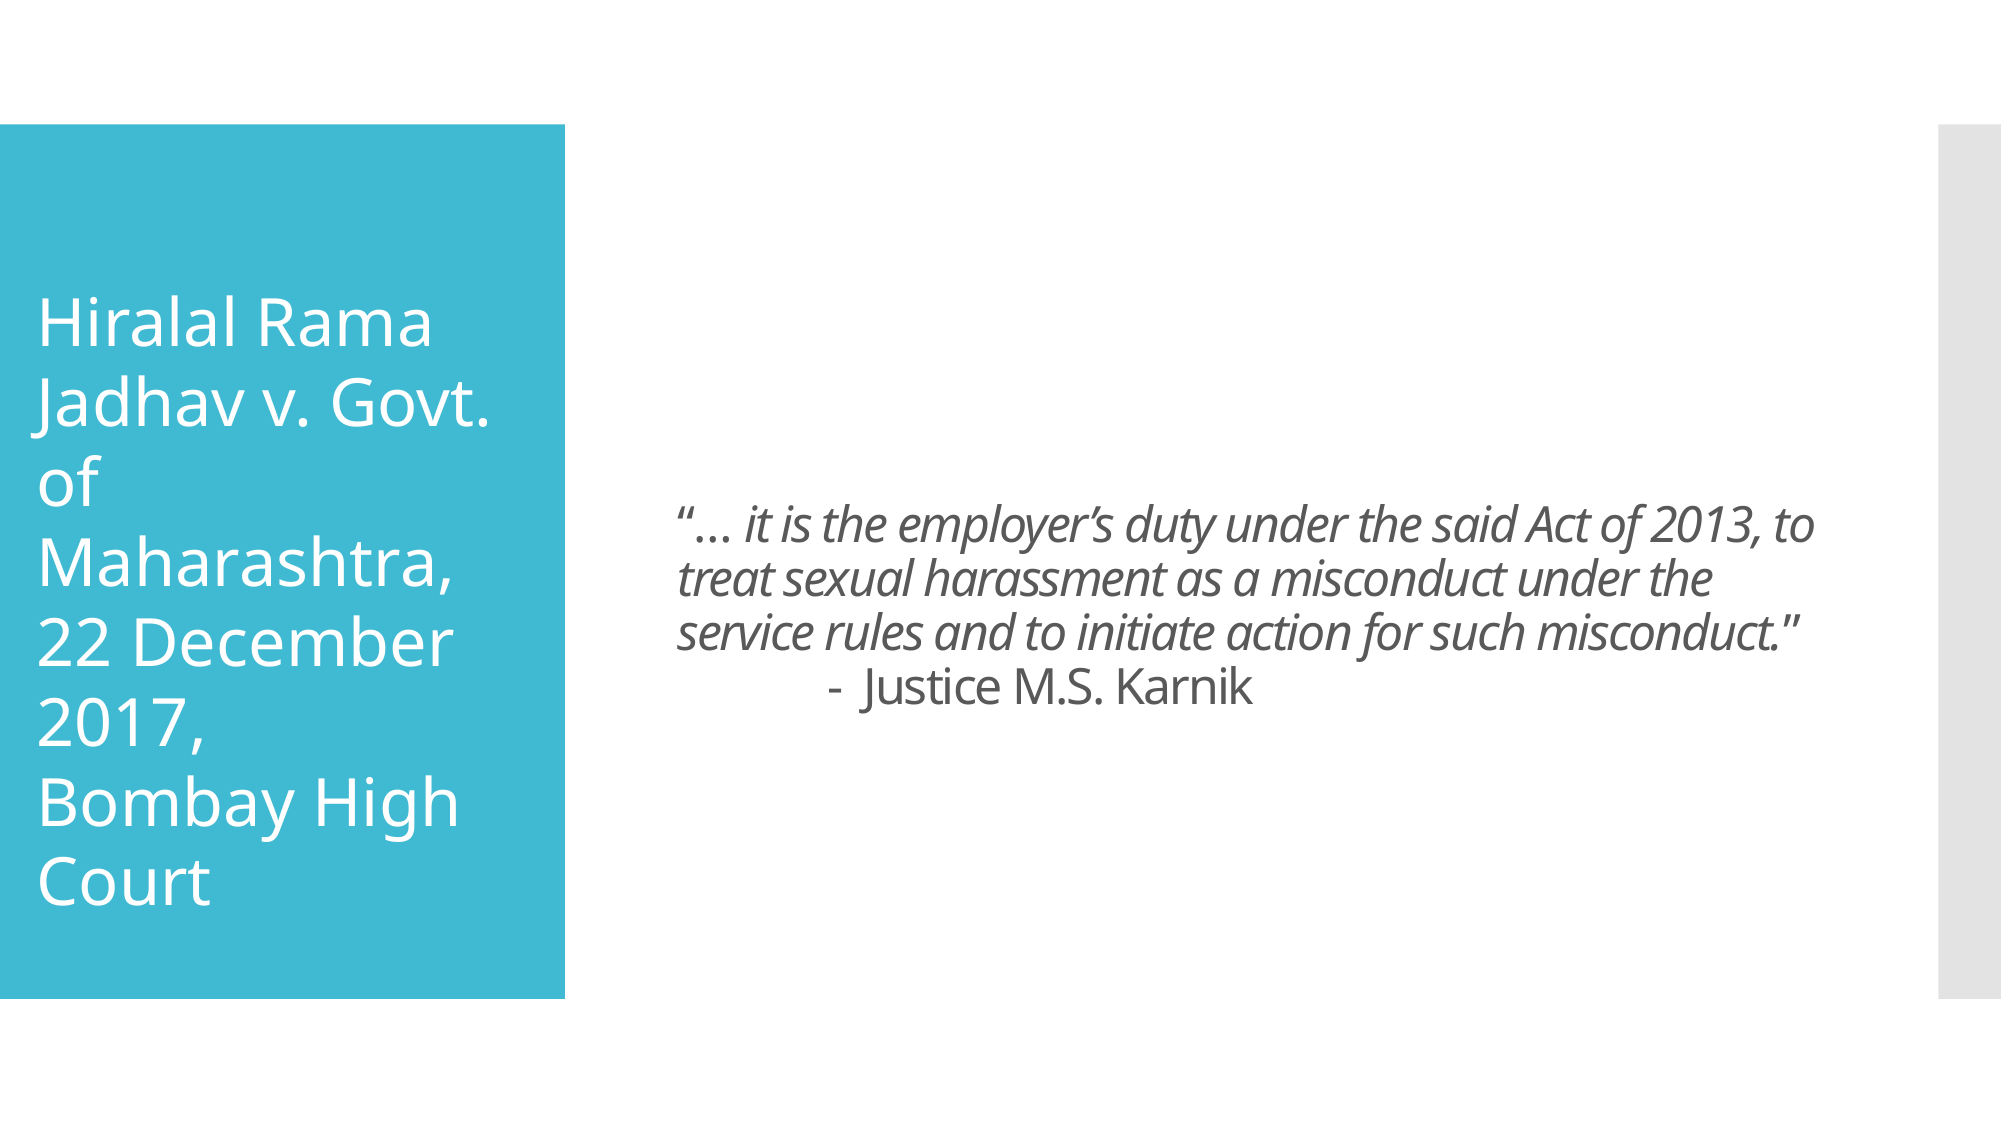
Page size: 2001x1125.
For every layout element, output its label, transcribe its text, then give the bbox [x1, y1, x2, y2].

title “… it is the employer’s duty under the said Act of 2013, to treat sexual harassment as a misconduct under the service rules and to initiate action for such misconduct.” - Justice M.S. Karnik [662, 188, 1863, 723]
text_box Hiralal Rama Jadhav v. Govt. of Maharashtra, 22 December 2017, Bombay High Court [21, 272, 548, 927]
